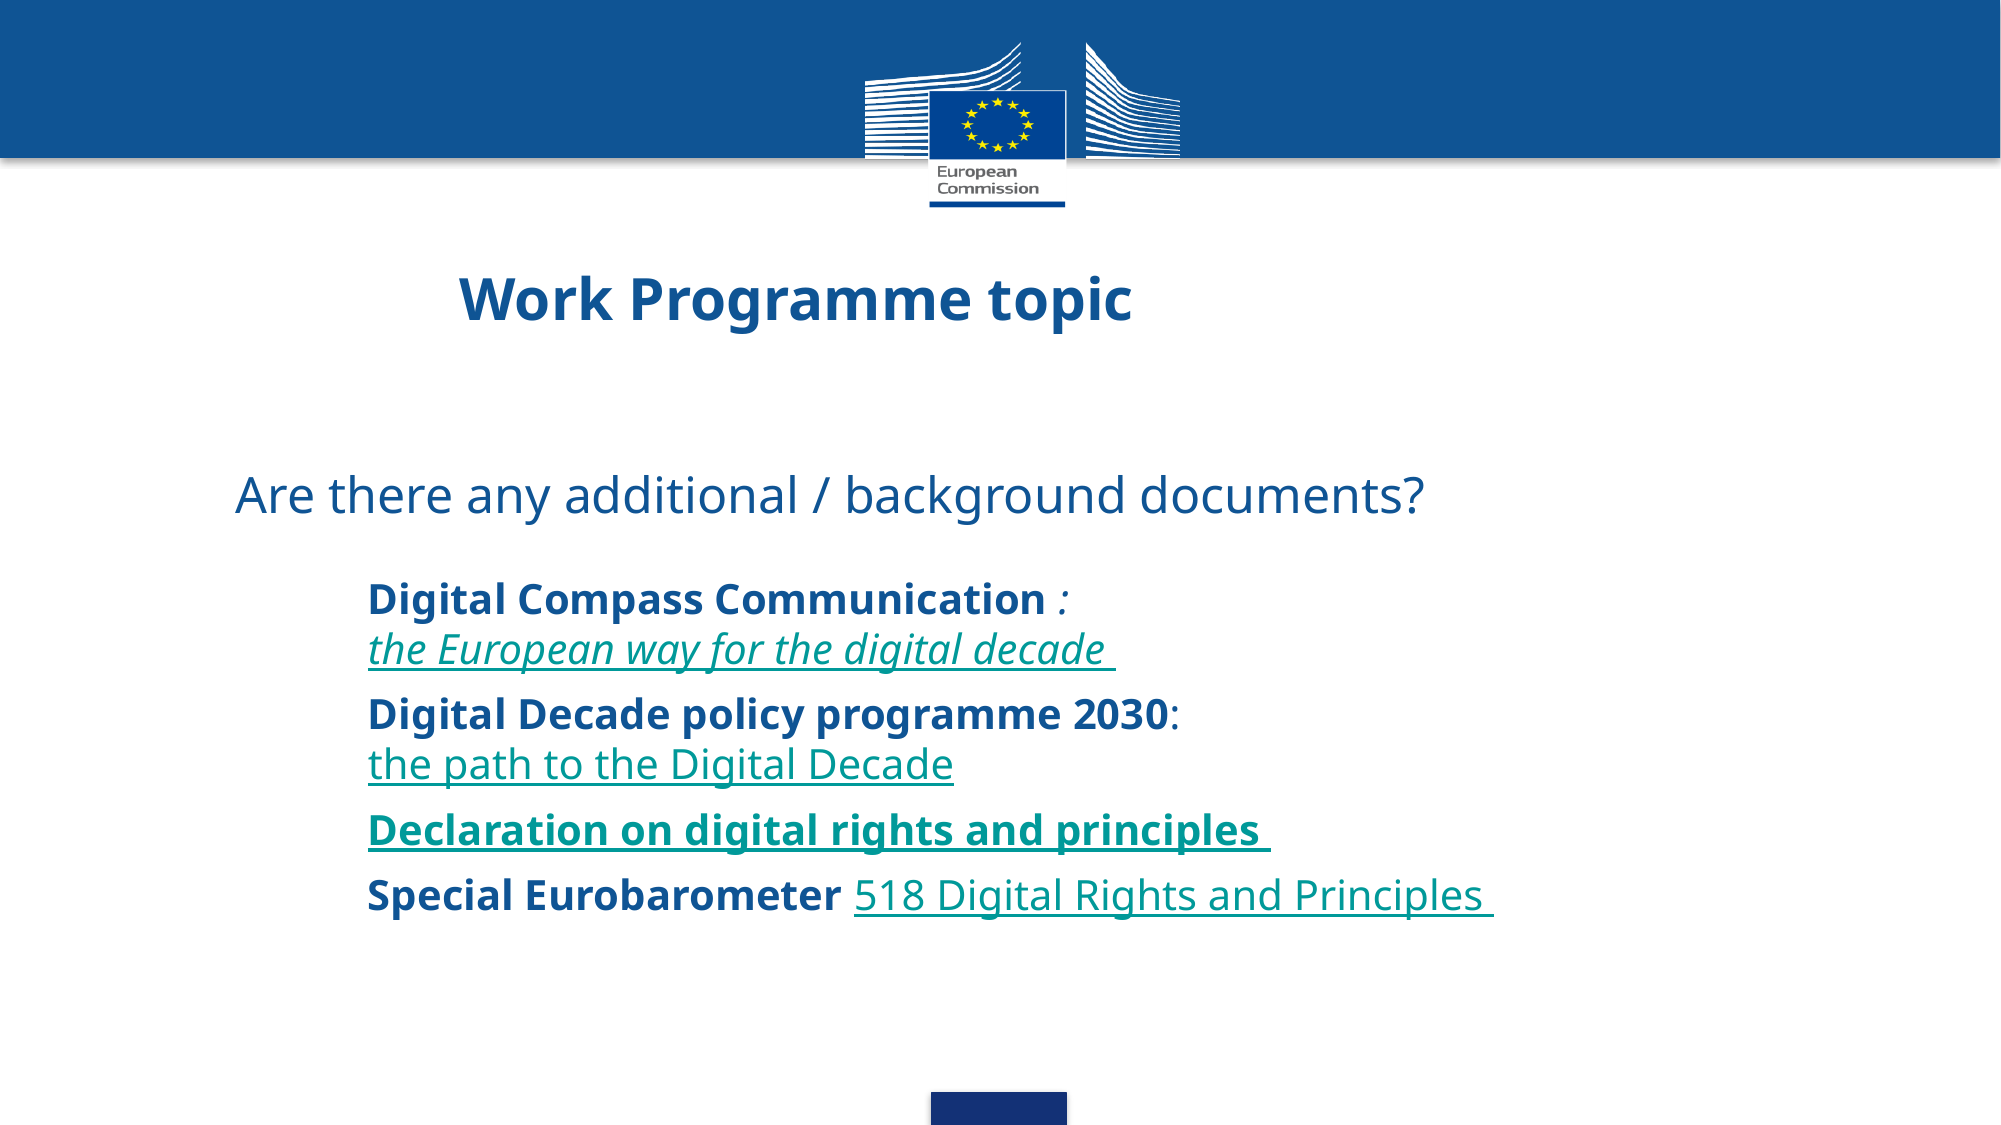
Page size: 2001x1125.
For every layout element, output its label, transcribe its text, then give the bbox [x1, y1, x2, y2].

picture [865, 42, 1180, 208]
list Are there any additional / background documents? Digital Compass Communication : the European way for the digital decade Digital Decade policy programme 2030: the path to the Digital Decade Declaration on digital rights and principles Special Eurobarometer 518 Digital Rights and Principles [220, 456, 1621, 988]
title Work Programme topic [444, 219, 1465, 374]
